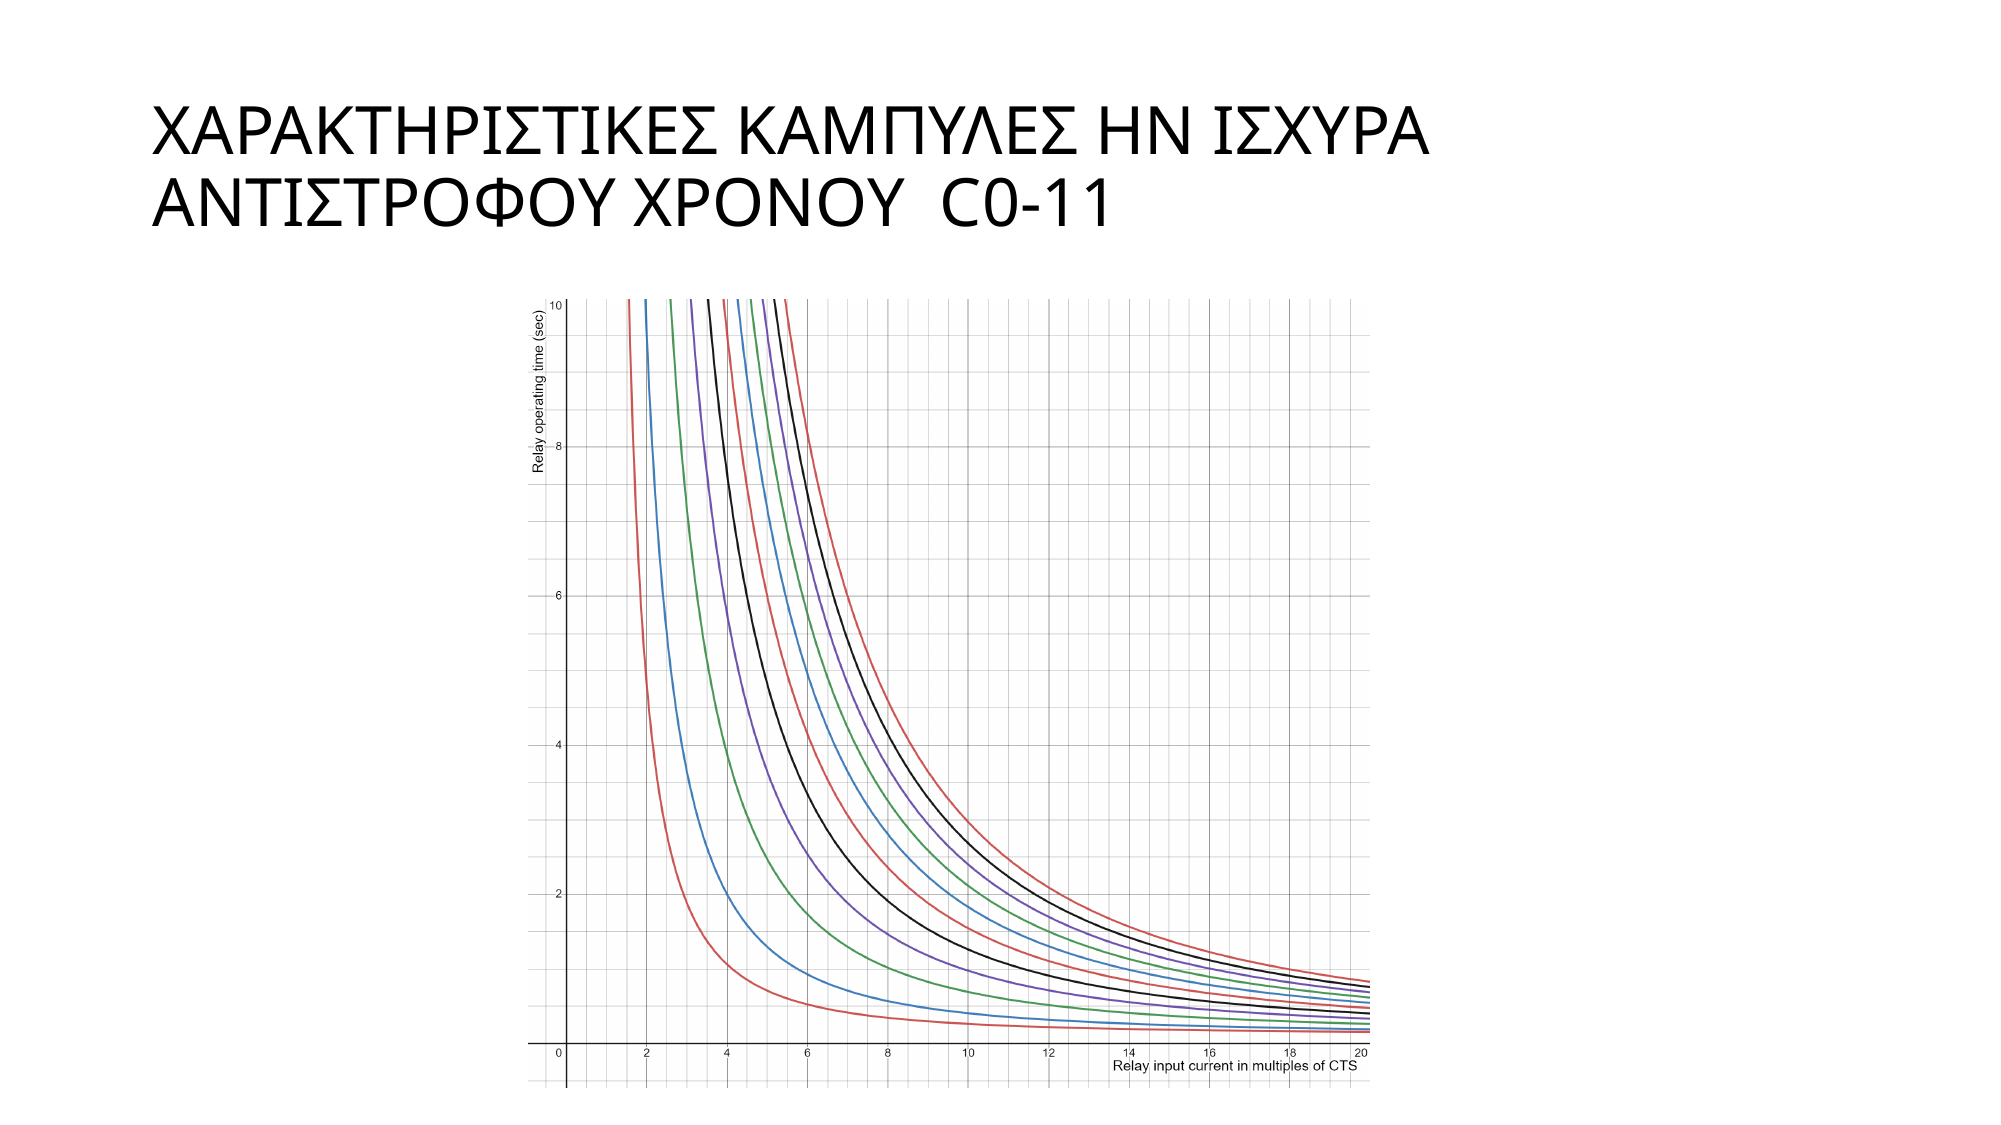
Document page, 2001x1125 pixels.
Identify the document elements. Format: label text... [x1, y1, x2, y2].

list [528, 299, 1370, 1088]
title XΑΡΑΚΤΗΡΙΣΤΙΚΕΣ ΚΑΜΠΥΛΕΣ ΗΝ ΙΣΧΥΡΑ ΑΝΤΙΣΤΡΟΦΟΥ ΧΡΟΝΟΥ C0-11 [137, 59, 1863, 278]
